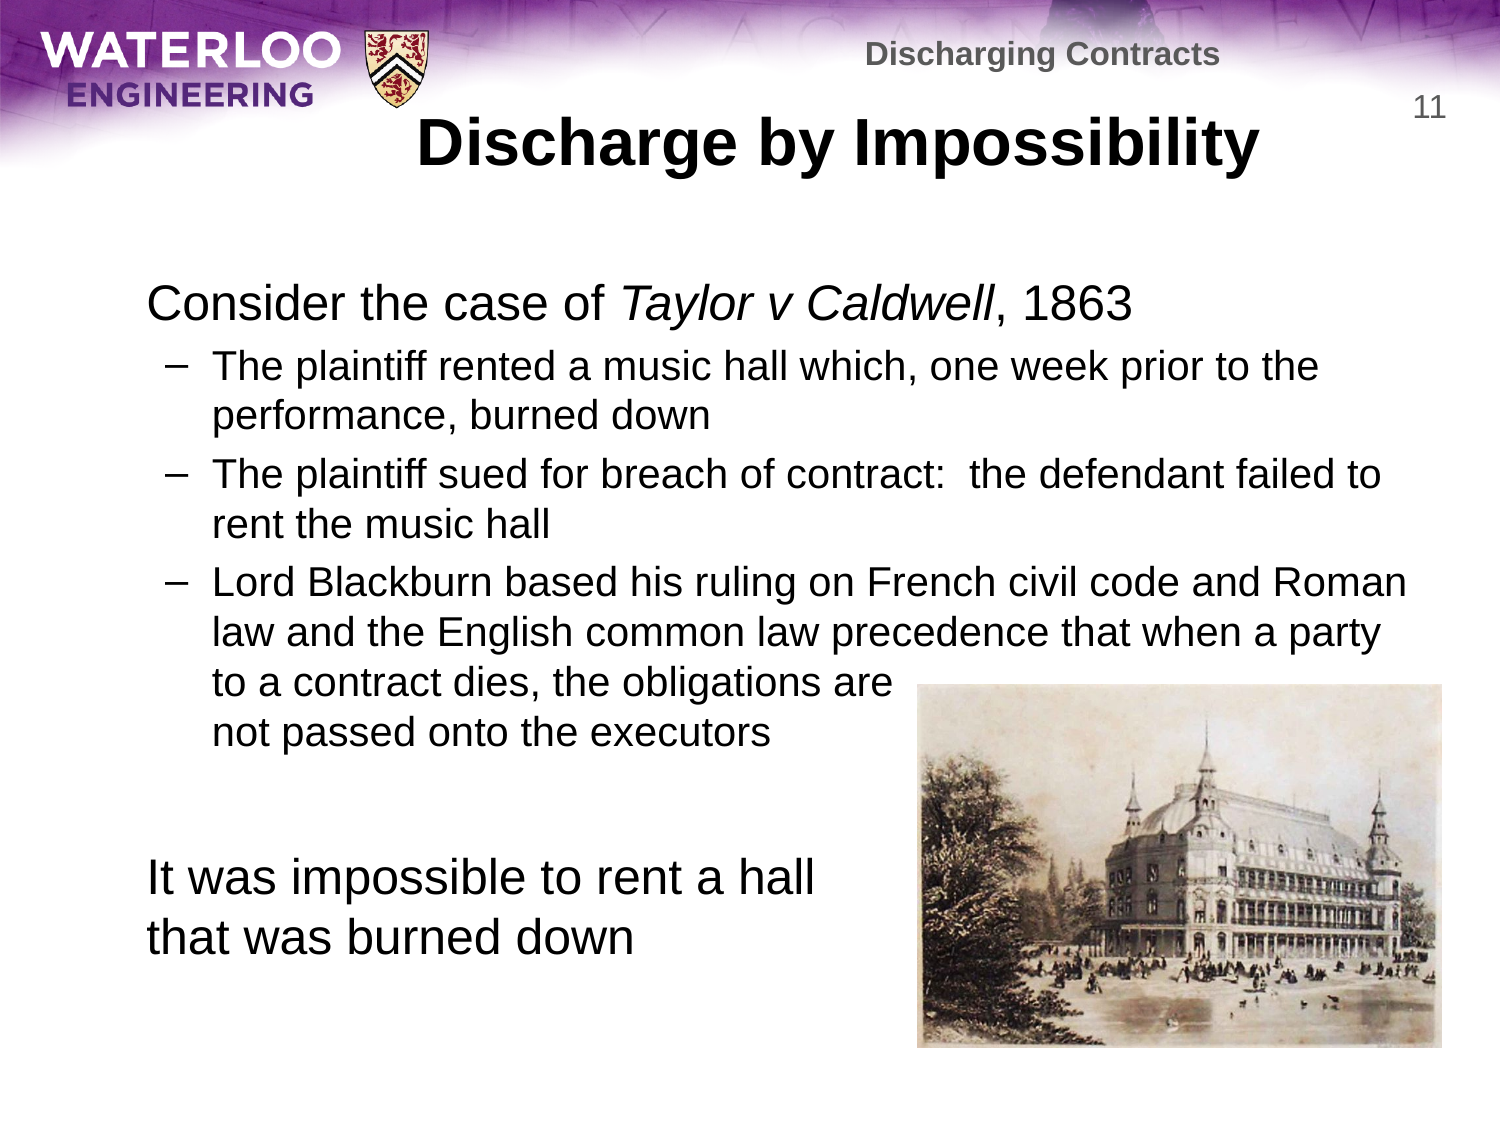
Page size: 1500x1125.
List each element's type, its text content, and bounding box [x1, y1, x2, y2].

list Consider the case of Taylor v Caldwell, 1863 The plaintiff rented a music hall which, one week prior to the performance, burned down The plaintiff sued for breach of contract: the defendant failed to rent the music hall Lord Blackburn based his ruling on French civil code and Roman law and the English common law precedence that when a party to a contract dies, the obligations are not passed onto the executors It was impossible to rent a hall that was burned down [74, 262, 1426, 1020]
title Discharge by Impossibility [252, 44, 1426, 233]
picture [0, 0, 1500, 1125]
footer Discharging Contracts [453, 24, 1236, 68]
slide_number 11 [1333, 73, 1462, 134]
